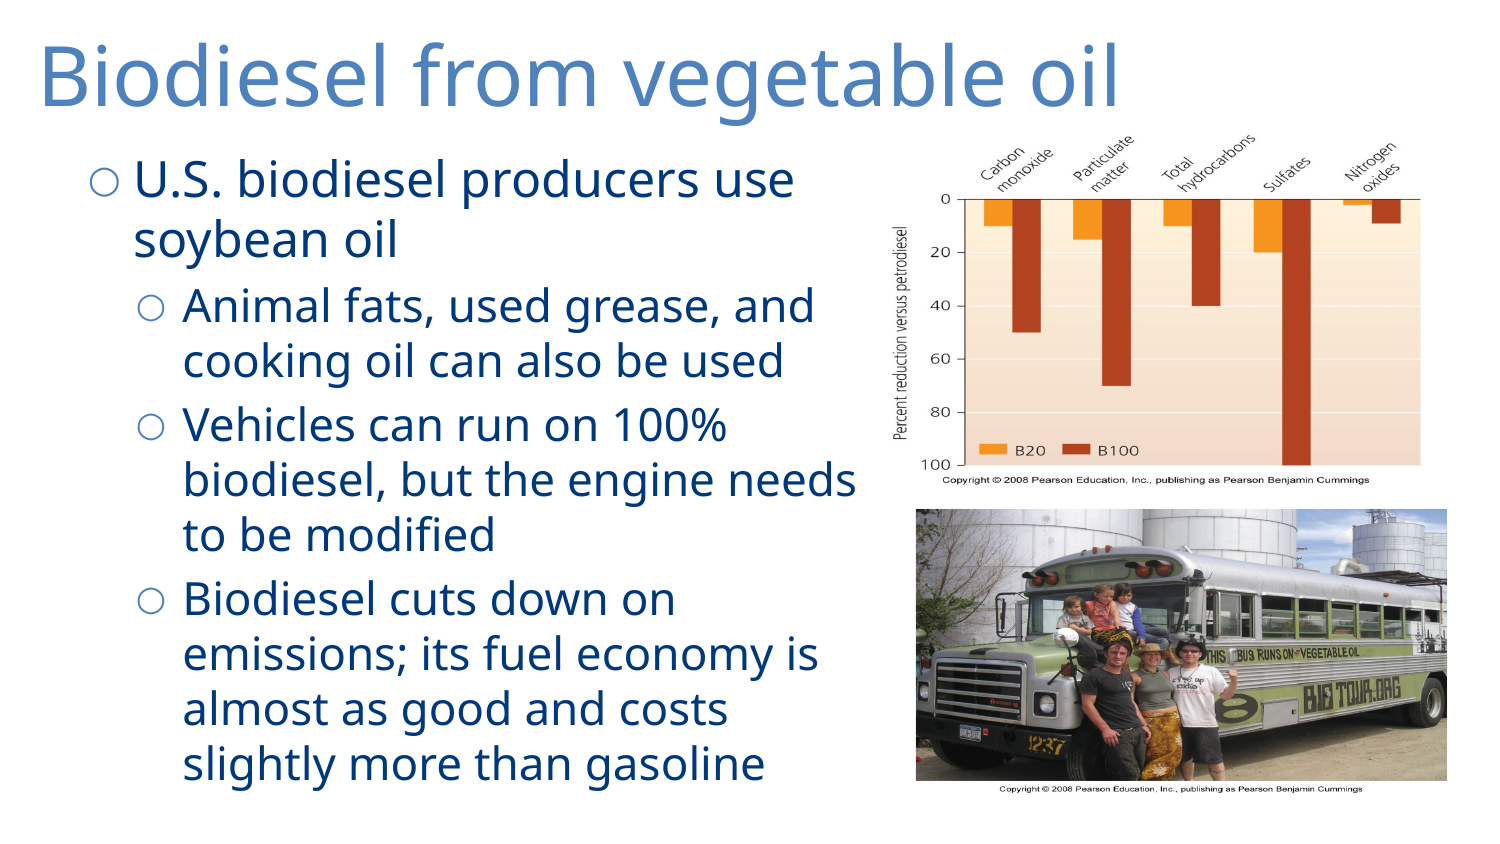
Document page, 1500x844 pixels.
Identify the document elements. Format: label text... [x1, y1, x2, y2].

title Biodiesel from vegetable oil [37, 23, 1500, 174]
list U.S. biodiesel producers use soybean oil Animal fats, used grease, and cooking oil can also be used Vehicles can run on 100% biodiesel, but the engine needs to be modified Biodiesel cuts down on emissions; its fuel economy is almost as good and costs slightly more than gasoline [62, 147, 875, 790]
picture [912, 505, 1451, 796]
picture [887, 131, 1426, 488]
